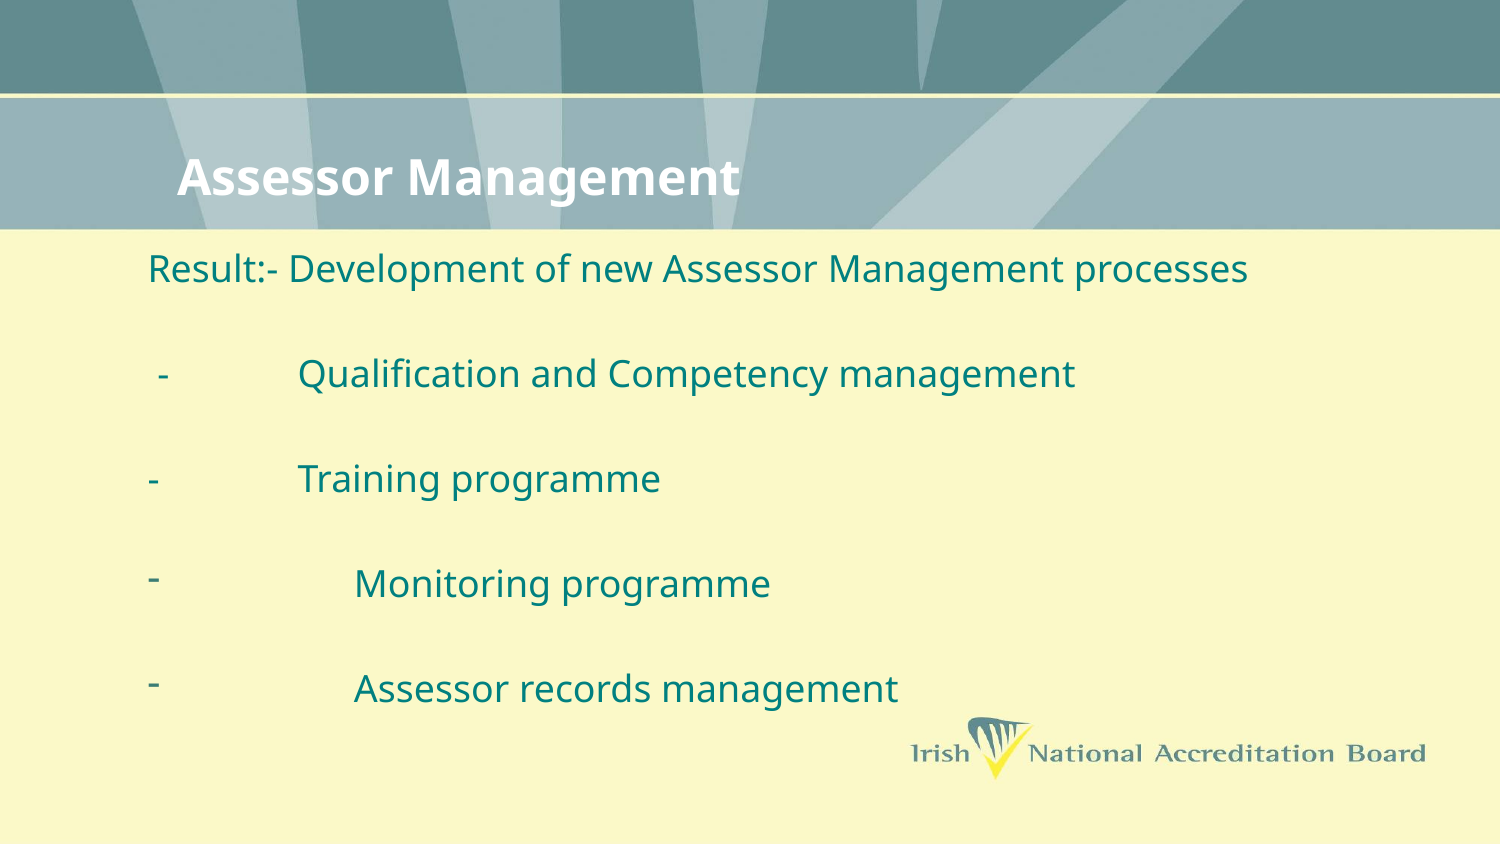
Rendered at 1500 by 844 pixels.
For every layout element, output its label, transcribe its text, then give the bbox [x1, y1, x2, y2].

list Result:- Development of new Assessor Management processes - Qualification and Competency management - Training programme Monitoring programme Assessor records management [147, 244, 1335, 788]
picture [0, 0, 1500, 844]
title Assessor Management [177, 138, 1365, 210]
